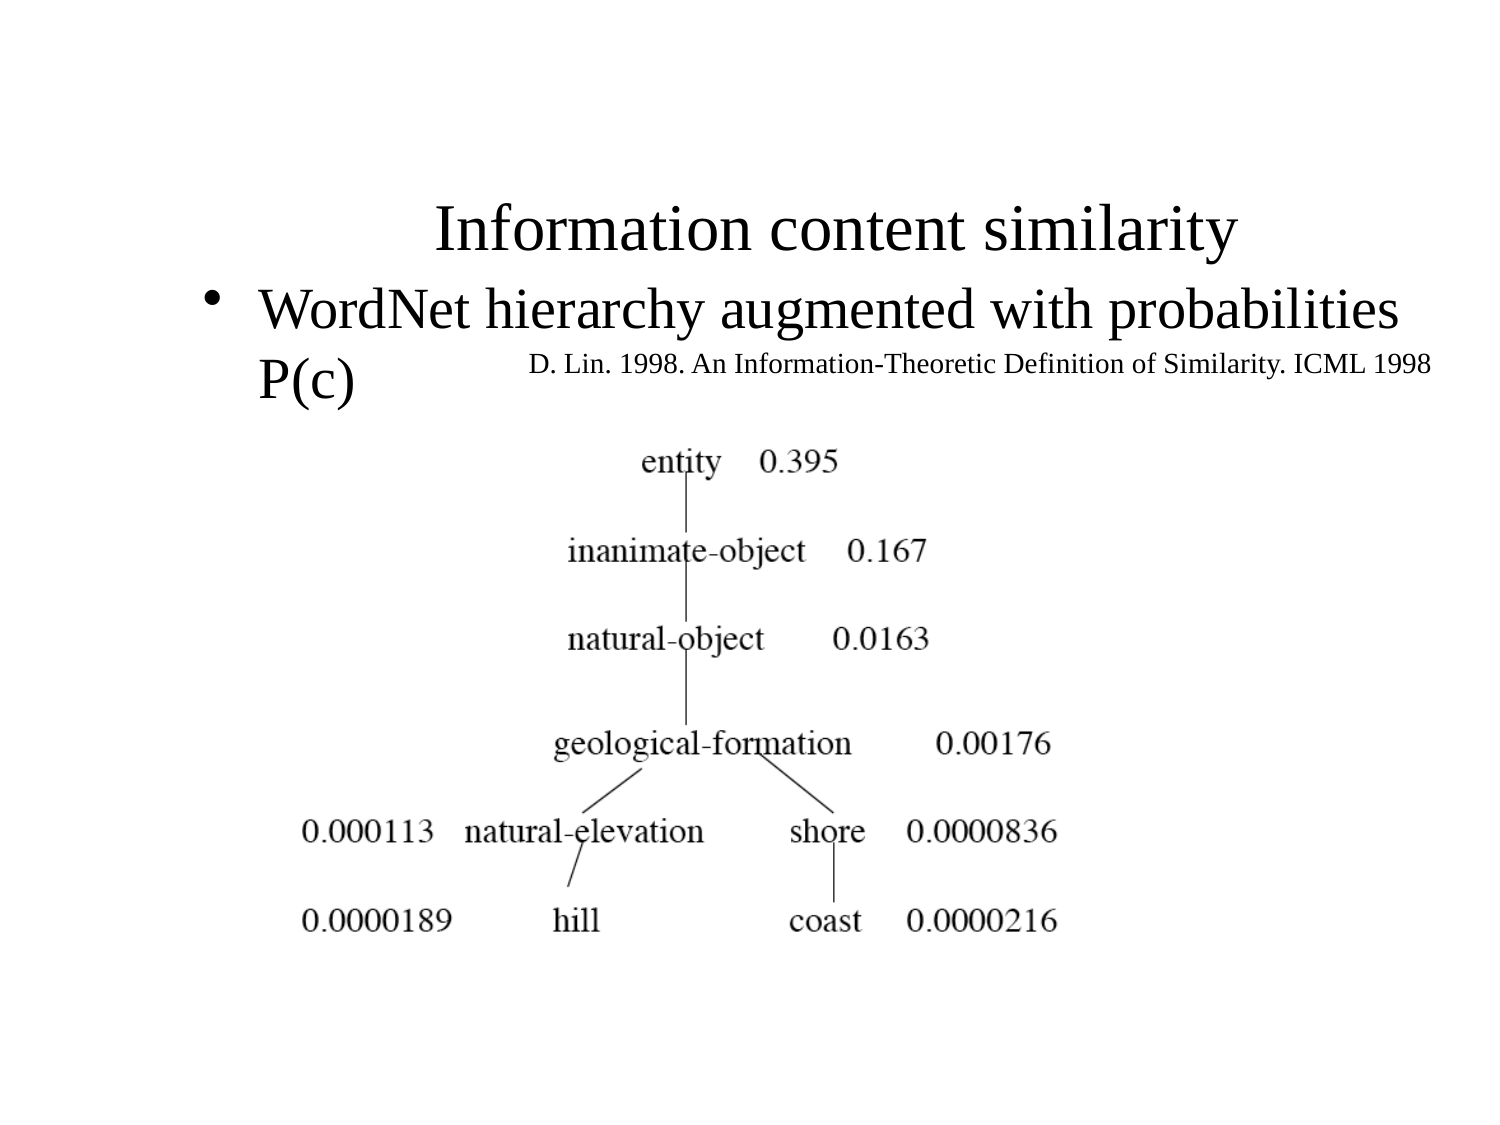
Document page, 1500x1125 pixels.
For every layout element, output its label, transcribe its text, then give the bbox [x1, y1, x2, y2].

list WordNet hierarchy augmented with probabilities P(c) [187, 262, 1500, 826]
title Information content similarity [224, 162, 1451, 262]
picture [287, 437, 1075, 942]
text_box D. Lin. 1998. An Information-Theoretic Definition of Similarity. ICML 1998 [513, 337, 1448, 388]
